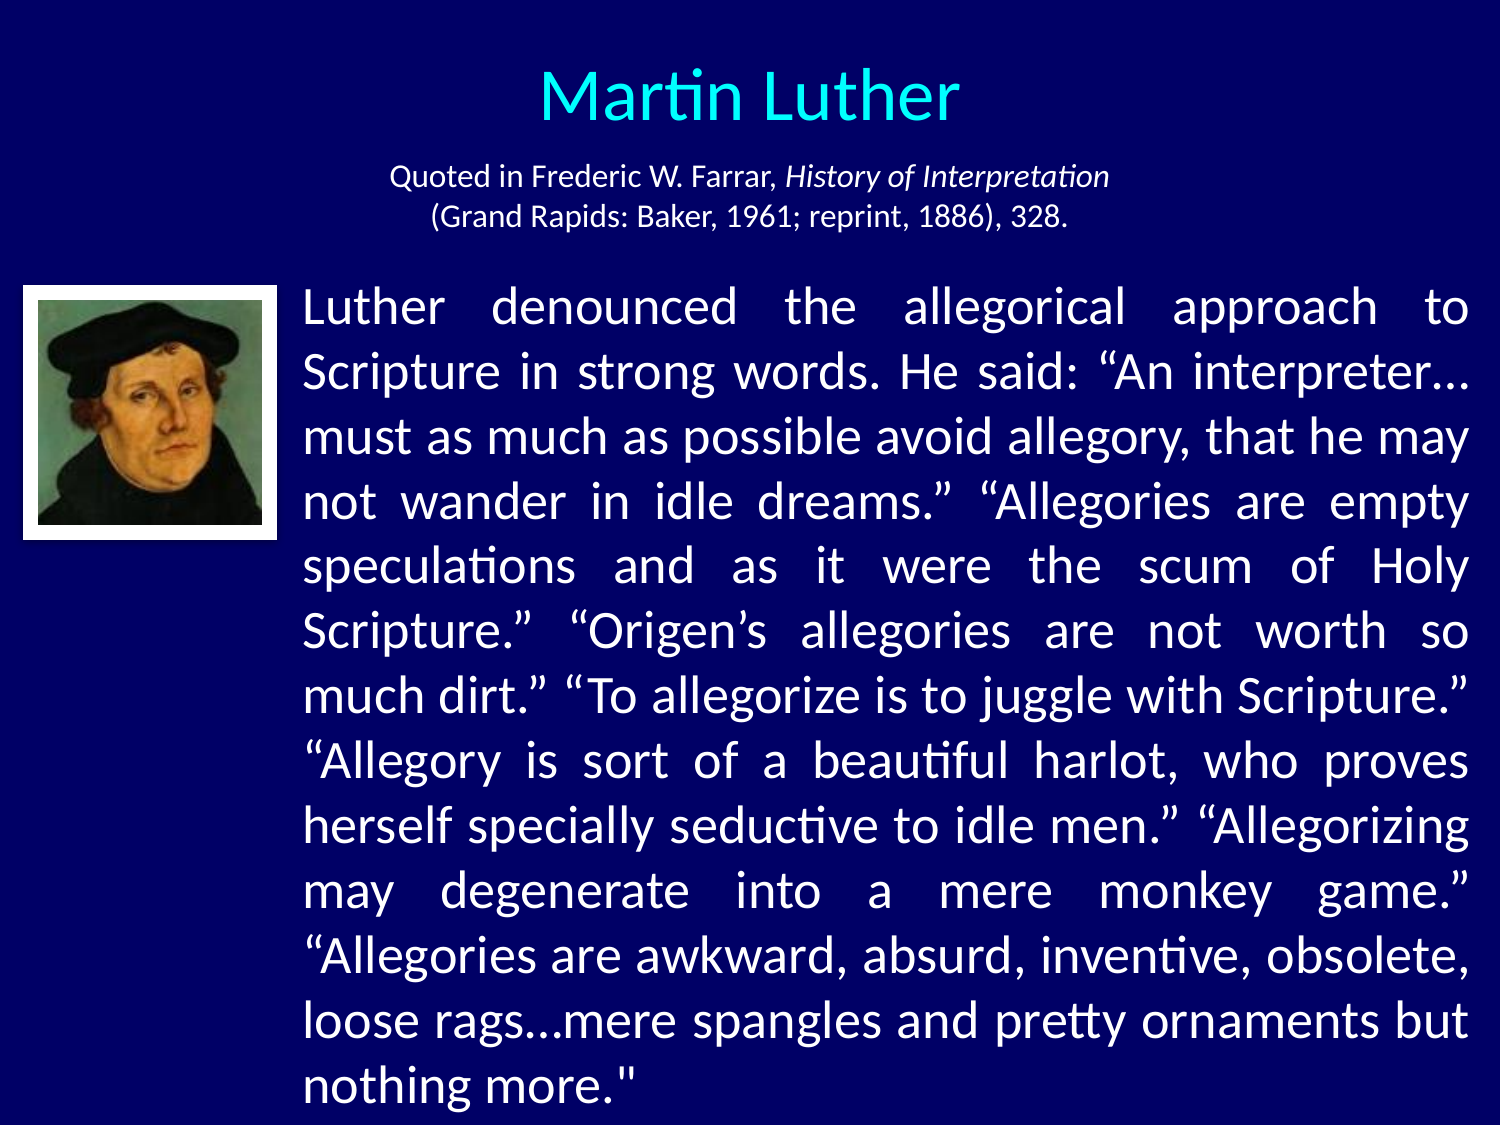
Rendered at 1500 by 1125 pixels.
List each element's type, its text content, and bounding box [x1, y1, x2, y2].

picture [37, 299, 263, 526]
text_box Martin Luther Quoted in Frederic W. Farrar, History of Interpretation (Grand Rapids: Baker, 1961; reprint, 1886), 328. [362, 37, 1138, 232]
text_box Luther denounced the allegorical approach to Scripture in strong words. He said: “An interpreter…must as much as possible avoid allegory, that he may not wander in idle dreams.” “Allegories are empty speculations and as it were the scum of Holy Scripture.” “Origen’s allegories are not worth so much dirt.” “To allegorize is to juggle with Scripture.” “Allegory is sort of a beautiful harlot, who proves herself specially seductive to idle men.” “Allegorizing may degenerate into a mere monkey game.” “Allegories are awkward, absurd, inventive, obsolete, loose rags…mere spangles and pretty ornaments but nothing more." [287, 262, 1488, 1038]
